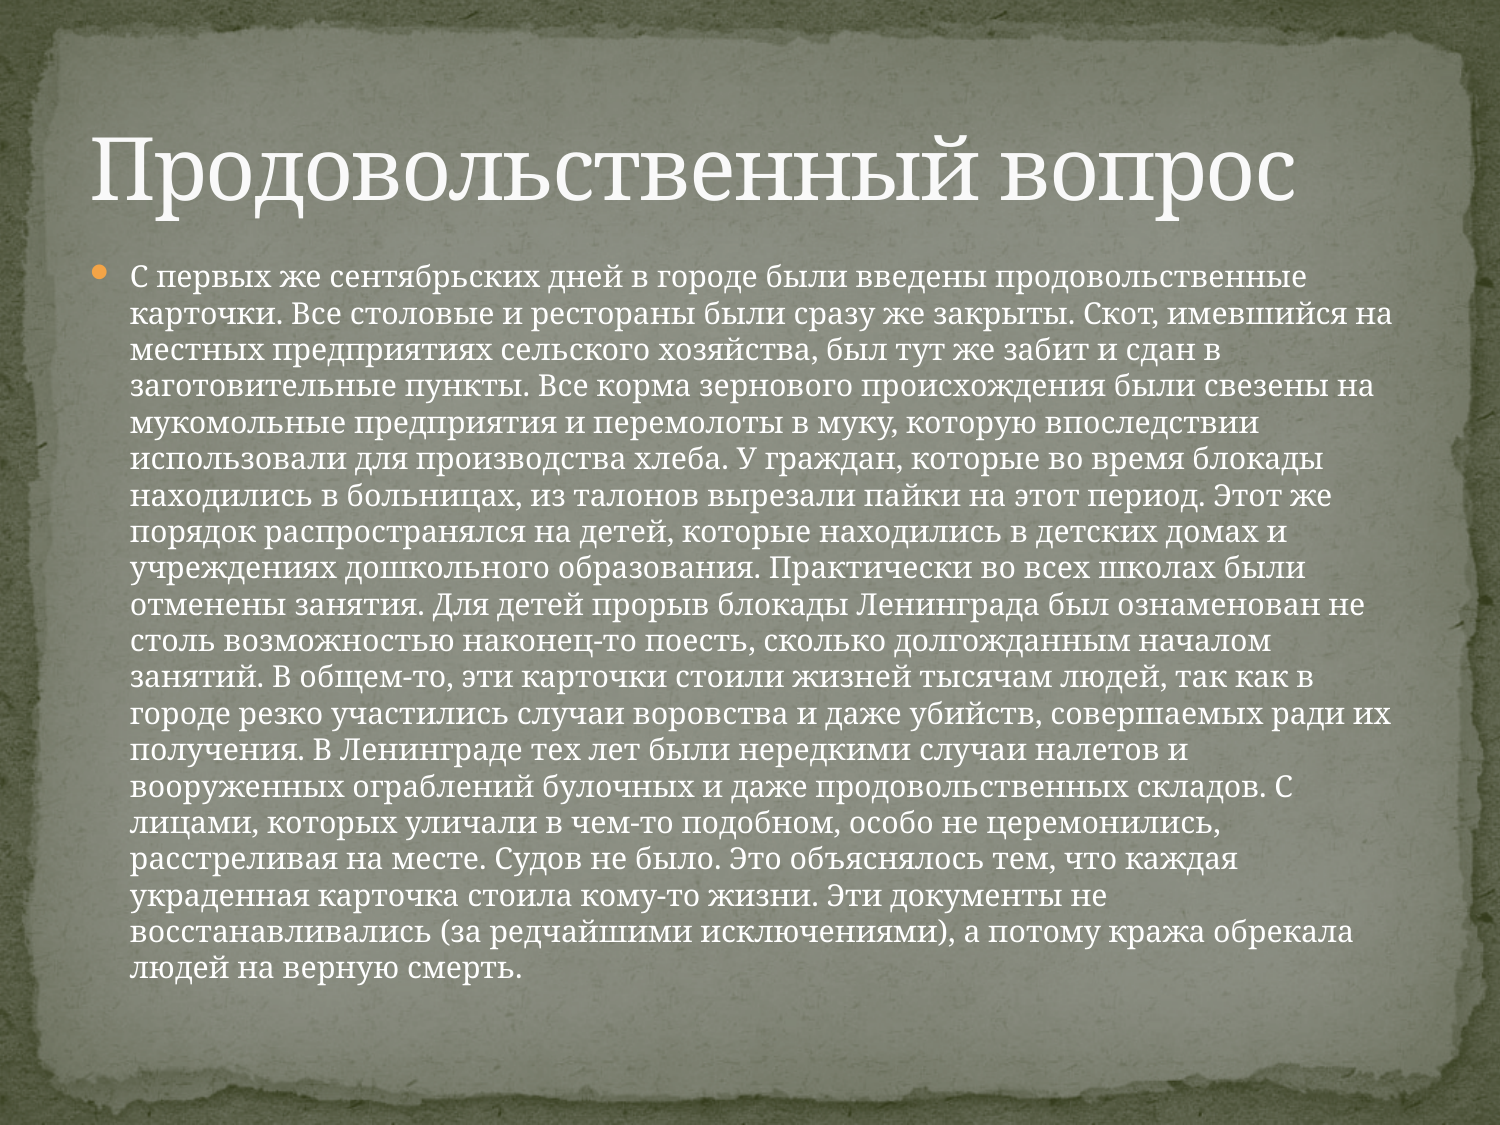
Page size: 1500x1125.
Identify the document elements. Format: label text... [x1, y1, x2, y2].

title Продовольственный вопрос [74, 24, 1425, 225]
list С первых же сентябрьских дней в городе были введены продовольственные карточки. Все столовые и рестораны были сразу же закрыты. Скот, имевшийся на местных предприятиях сельского хозяйства, был тут же забит и сдан в заготовительные пункты. Все корма зернового происхождения были свезены на мукомольные предприятия и перемолоты в муку, которую впоследствии использовали для производства хлеба. У граждан, которые во время блокады находились в больницах, из талонов вырезали пайки на этот период. Этот же порядок распространялся на детей, которые находились в детских домах и учреждениях дошкольного образования. Практически во всех школах были отменены занятия. Для детей прорыв блокады Ленинграда был ознаменован не столь возможностью наконец-то поесть, сколько долгожданным началом занятий. В общем-то, эти карточки стоили жизней тысячам людей, так как в городе резко участились случаи воровства и даже убийств, совершаемых ради их получения. В Ленинграде тех лет были нередкими случаи налетов и вооруженных ограблений булочных и даже продовольственных складов. С лицами, которых уличали в чем-то подобном, особо не церемонились, расстреливая на месте. Судов не было. Это объяснялось тем, что каждая украденная карточка стоила кому-то жизни. Эти документы не восстанавливались (за редчайшими исключениями), а потому кража обрекала людей на верную смерть. [75, 249, 1425, 1000]
